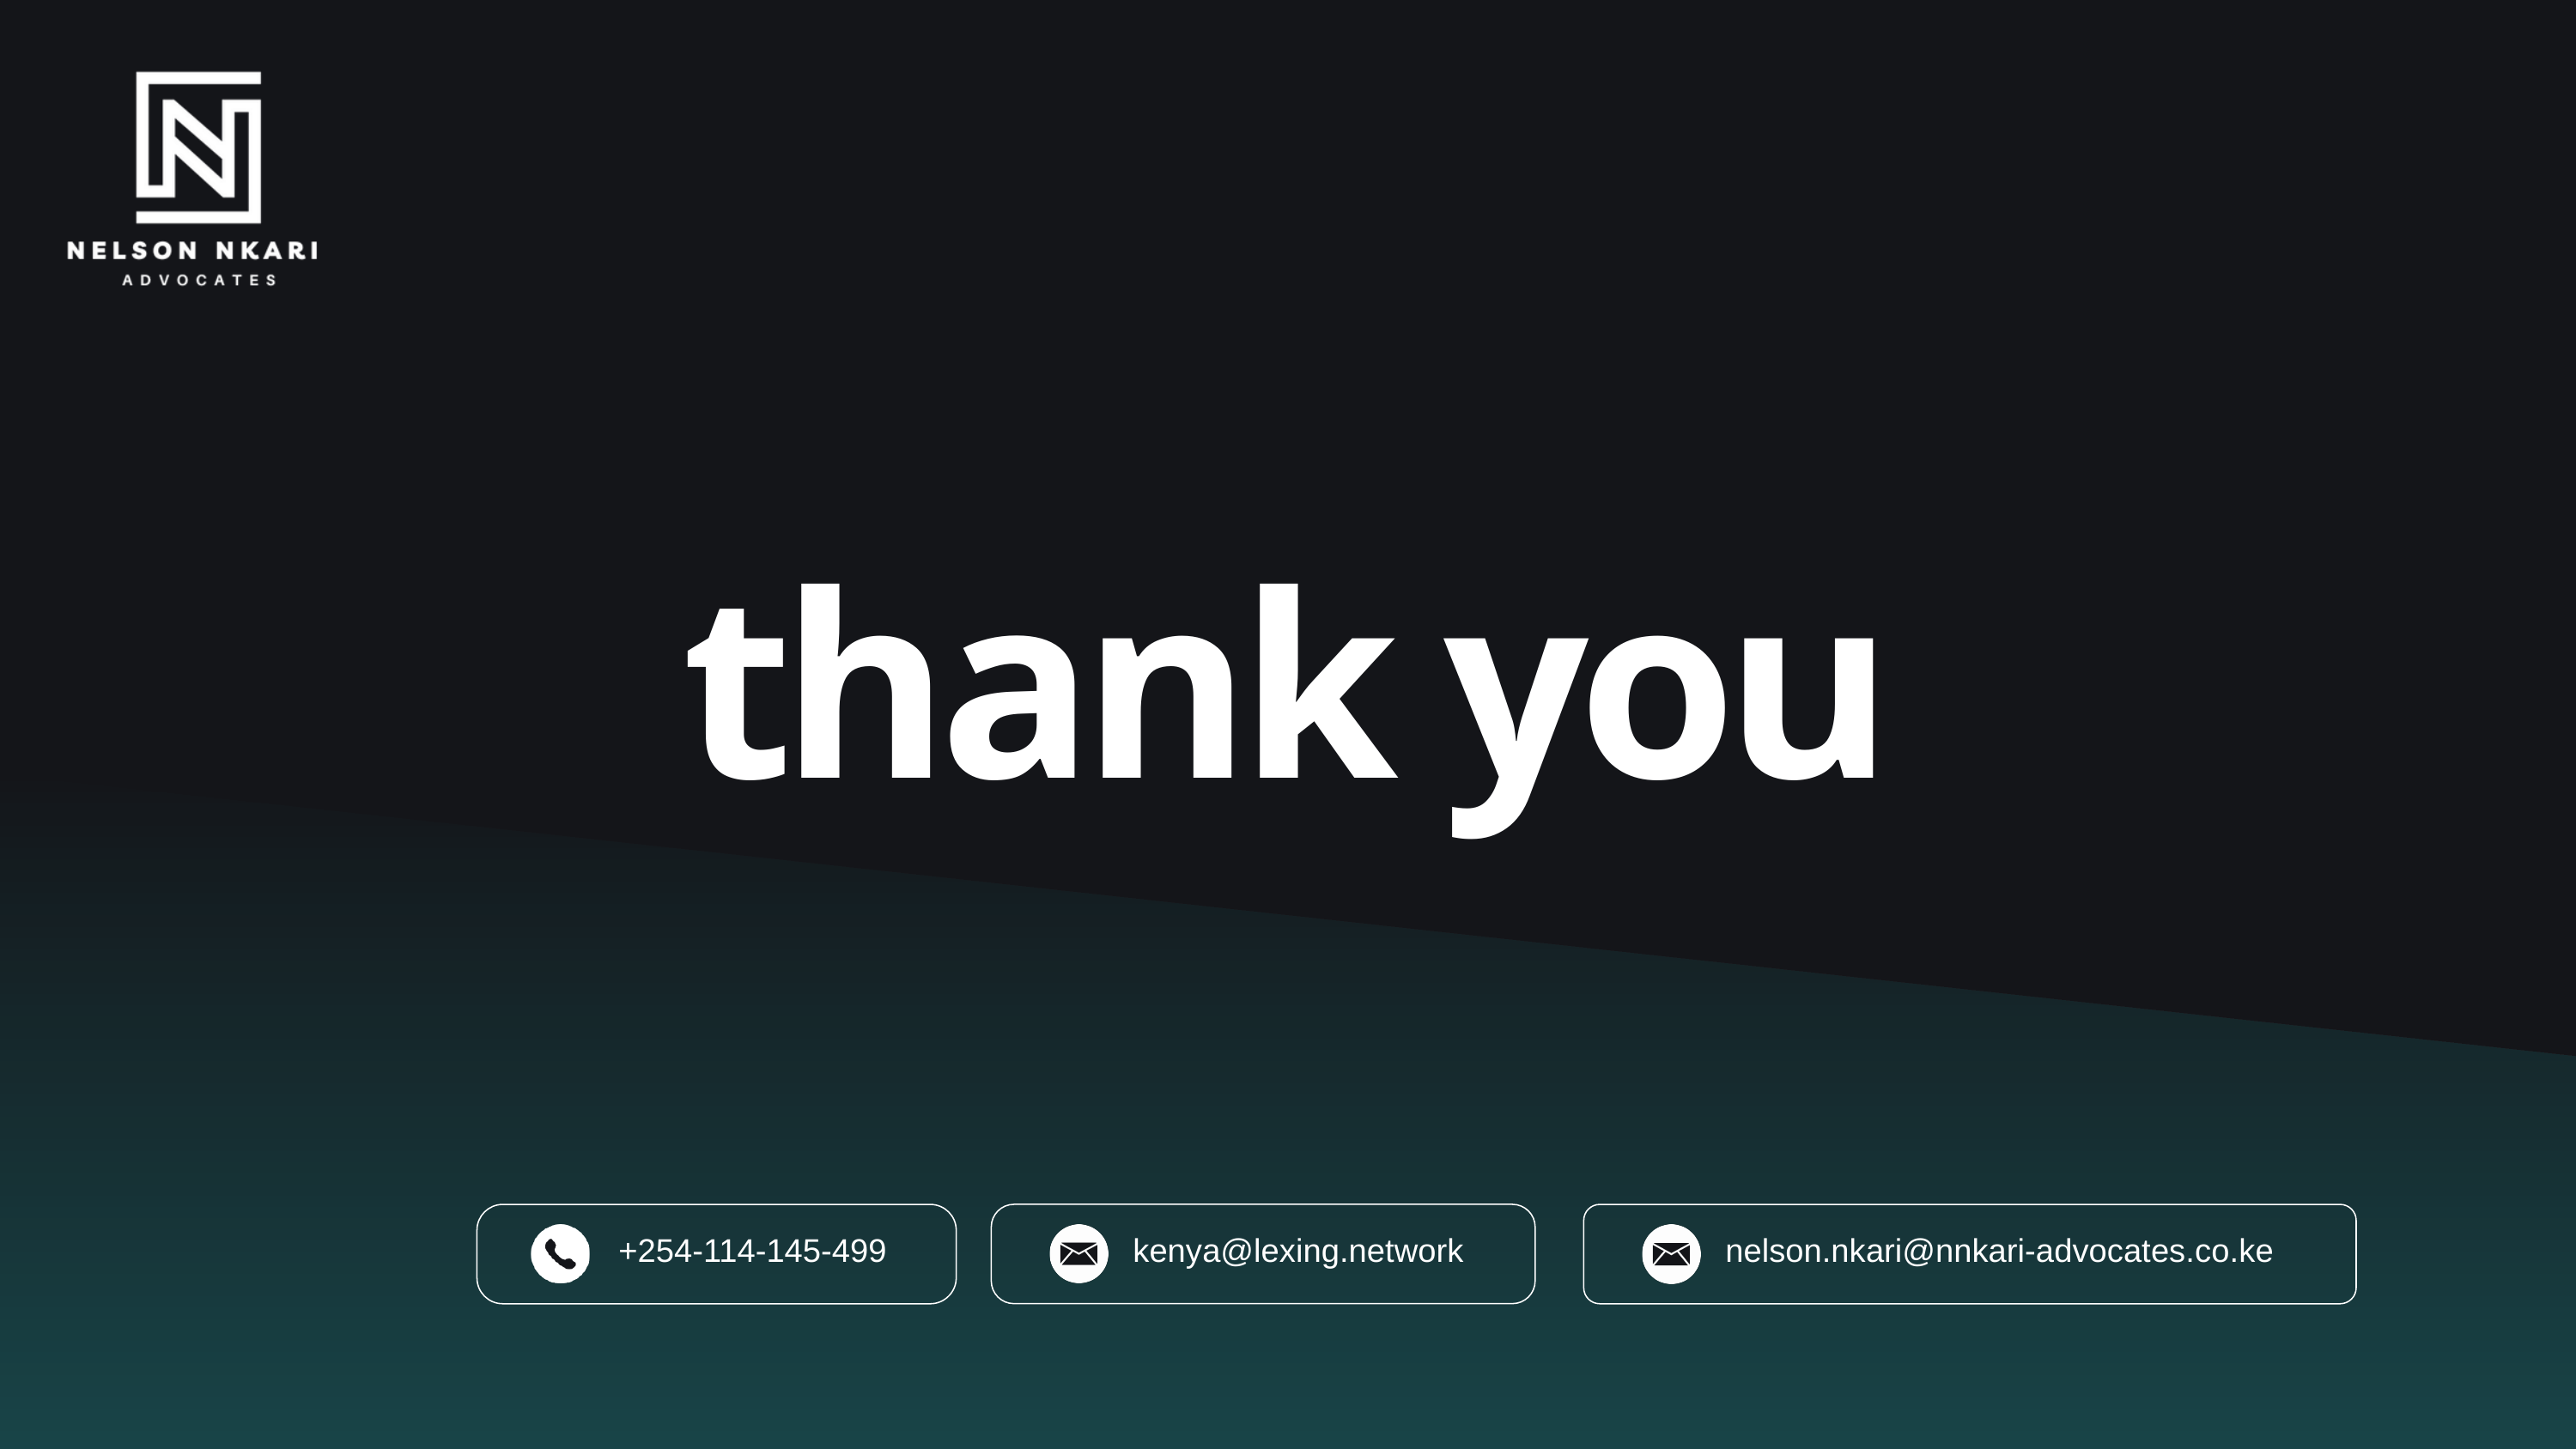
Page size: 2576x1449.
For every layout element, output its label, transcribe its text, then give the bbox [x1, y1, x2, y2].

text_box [477, 1203, 957, 1304]
text_box thank you [293, 563, 2283, 829]
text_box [991, 1203, 1536, 1304]
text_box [1583, 1203, 2357, 1304]
text_box [0, 0, 417, 409]
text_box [0, 912, 2576, 1449]
